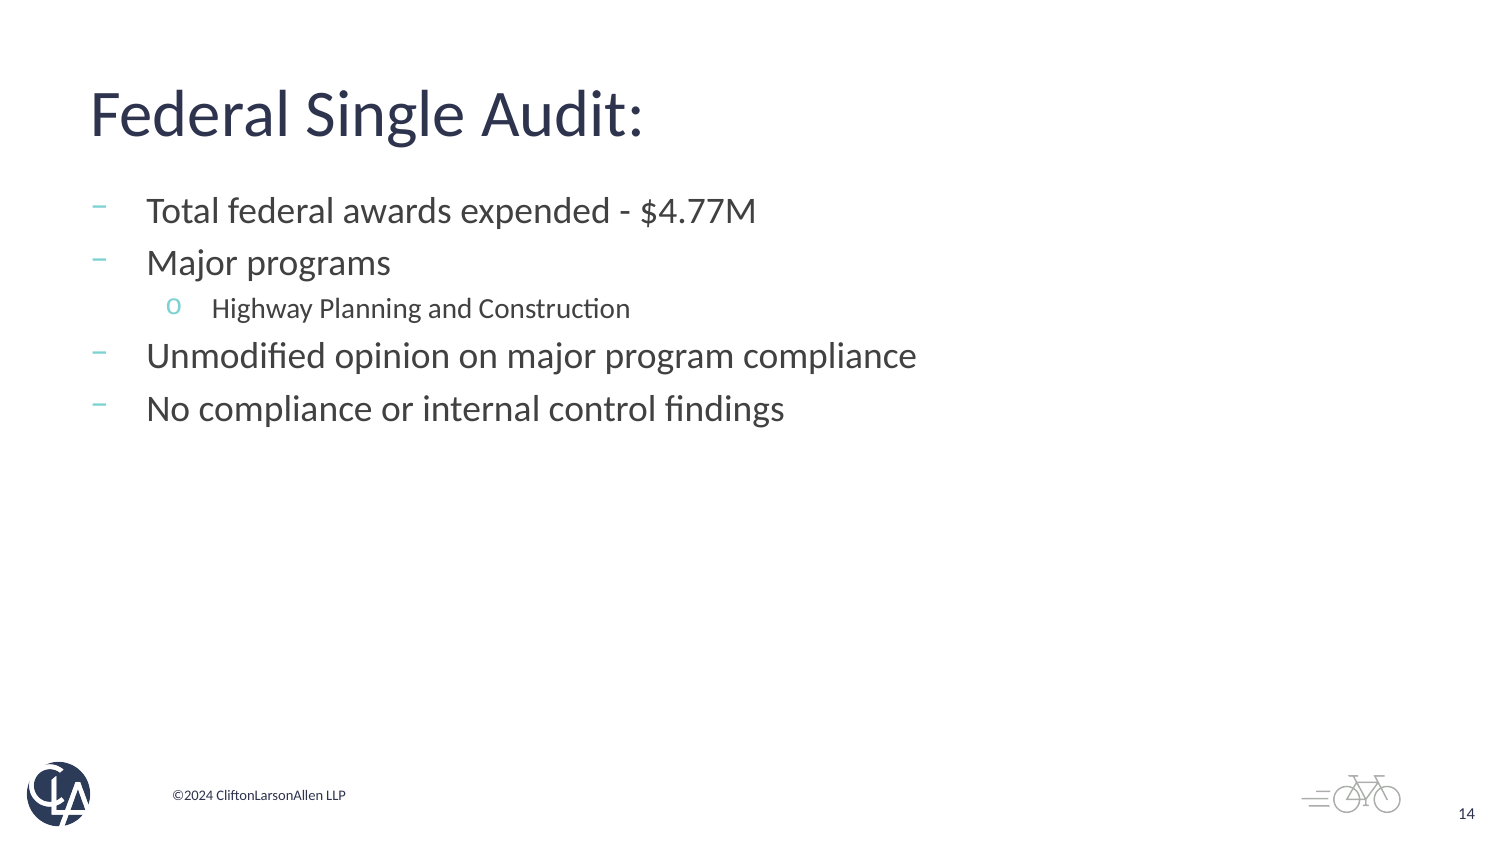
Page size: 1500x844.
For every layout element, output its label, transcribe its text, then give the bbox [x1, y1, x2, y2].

list Total federal awards expended - $4.77M Major programs Highway Planning and Construction Unmodified opinion on major program compliance No compliance or internal control findings [74, 177, 1426, 741]
slide_number 14 [1404, 784, 1490, 841]
picture [1299, 773, 1403, 815]
picture [26, 761, 91, 827]
title Federal Single Audit: [74, 53, 1426, 167]
